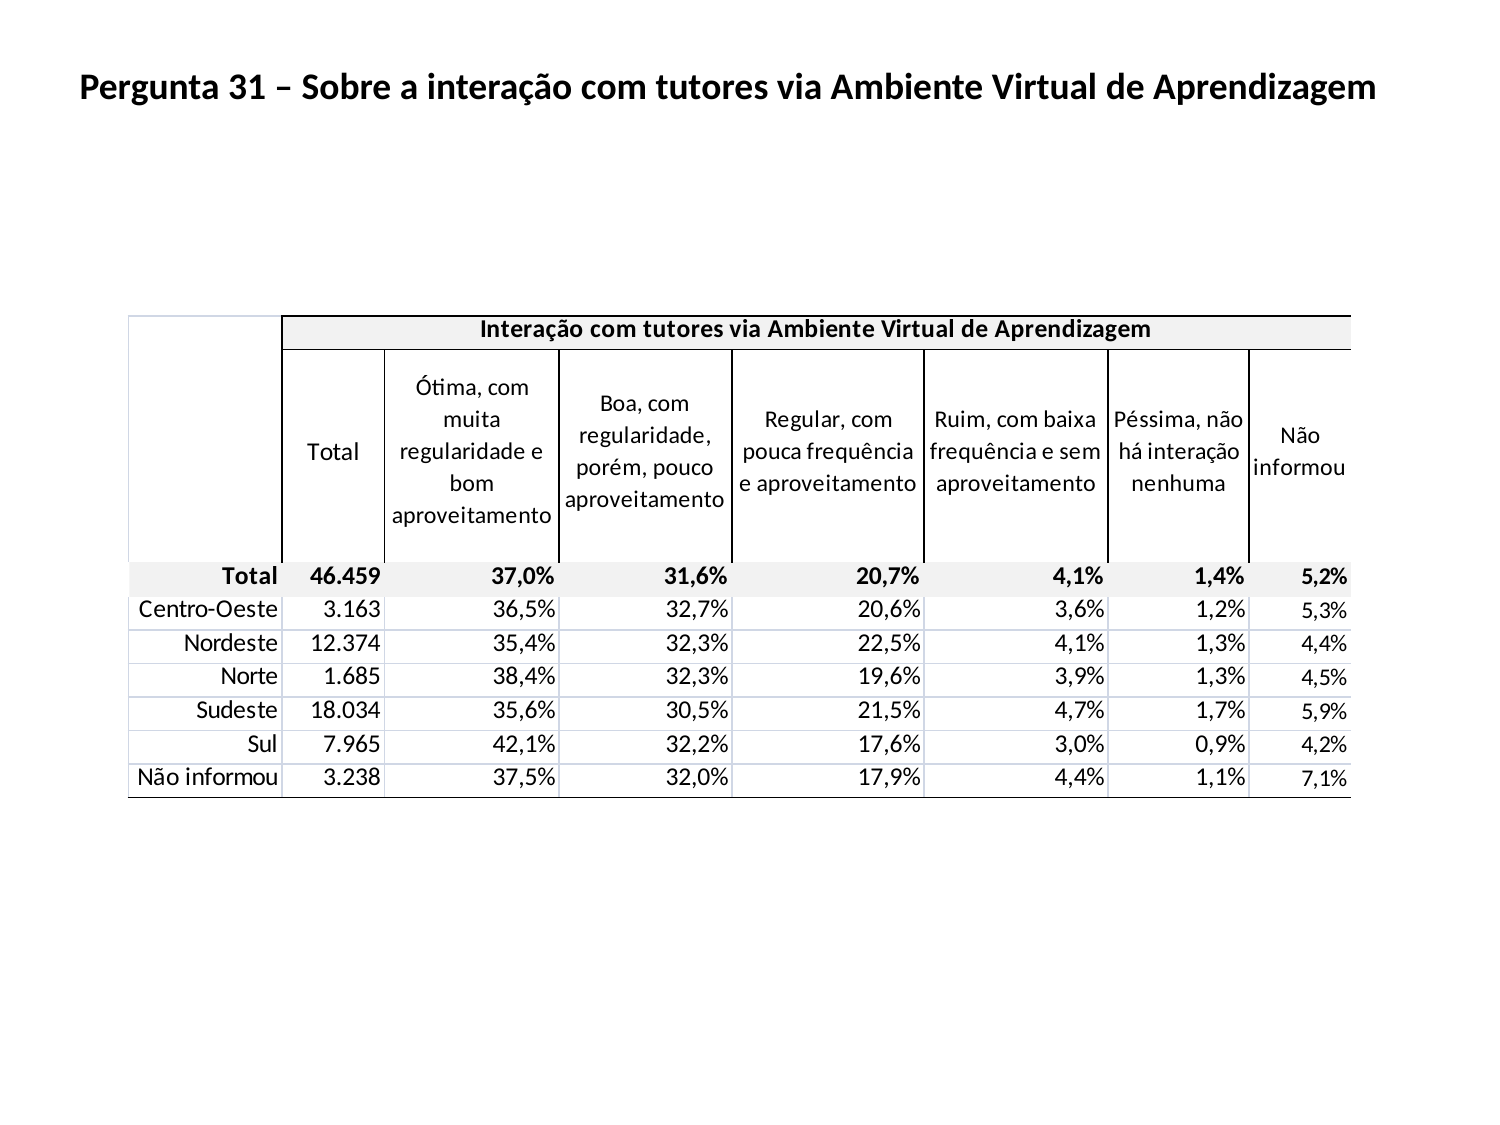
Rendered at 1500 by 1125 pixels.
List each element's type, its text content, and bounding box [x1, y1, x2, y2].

text_box Pergunta 31 – Sobre a interação com tutores via Ambiente Virtual de Aprendizagem [64, 54, 1400, 115]
picture [127, 315, 1353, 799]
